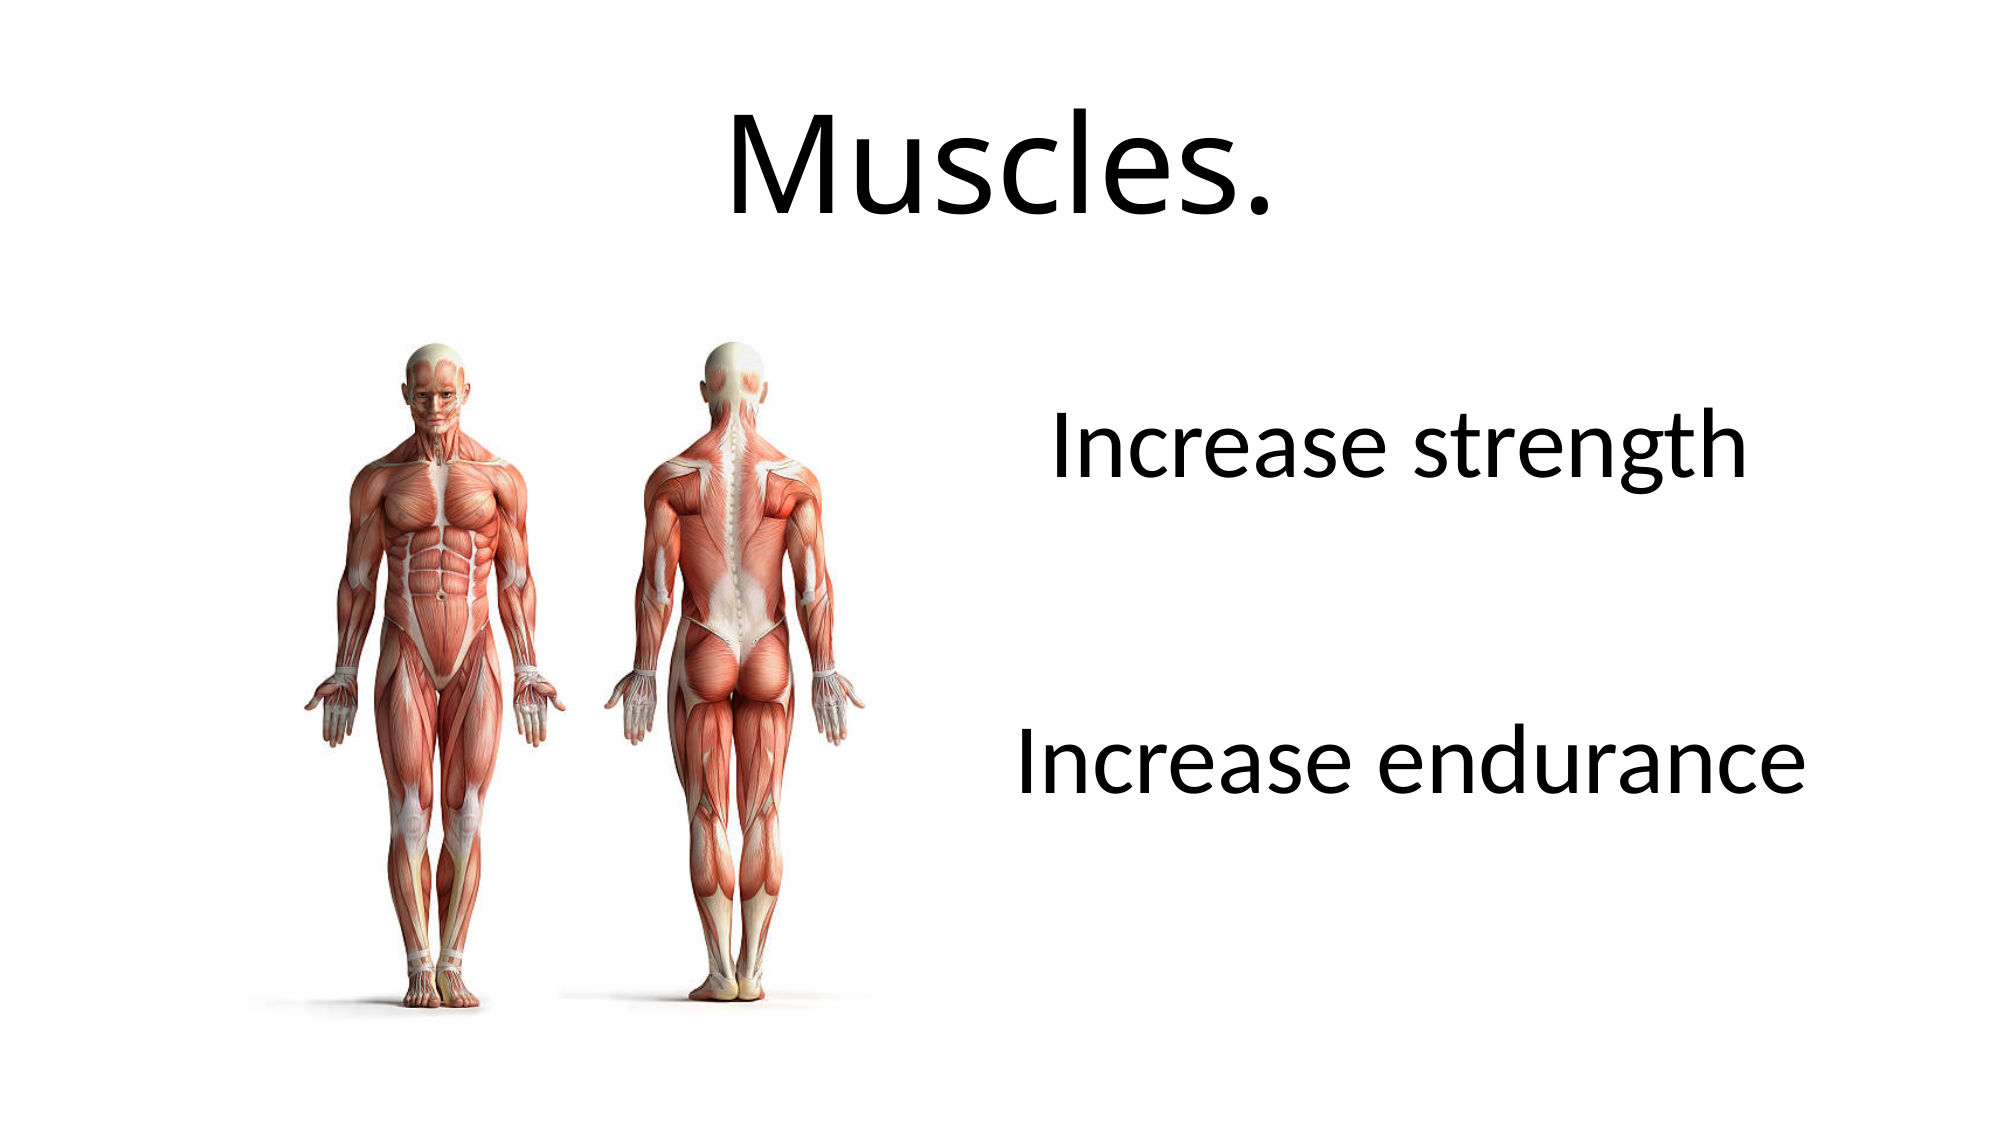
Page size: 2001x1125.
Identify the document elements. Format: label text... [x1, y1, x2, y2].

title Muscles. [137, 59, 1863, 278]
text_box Increase endurance [999, 686, 1849, 822]
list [248, 307, 934, 1022]
text_box Increase strength [1034, 370, 1849, 505]
